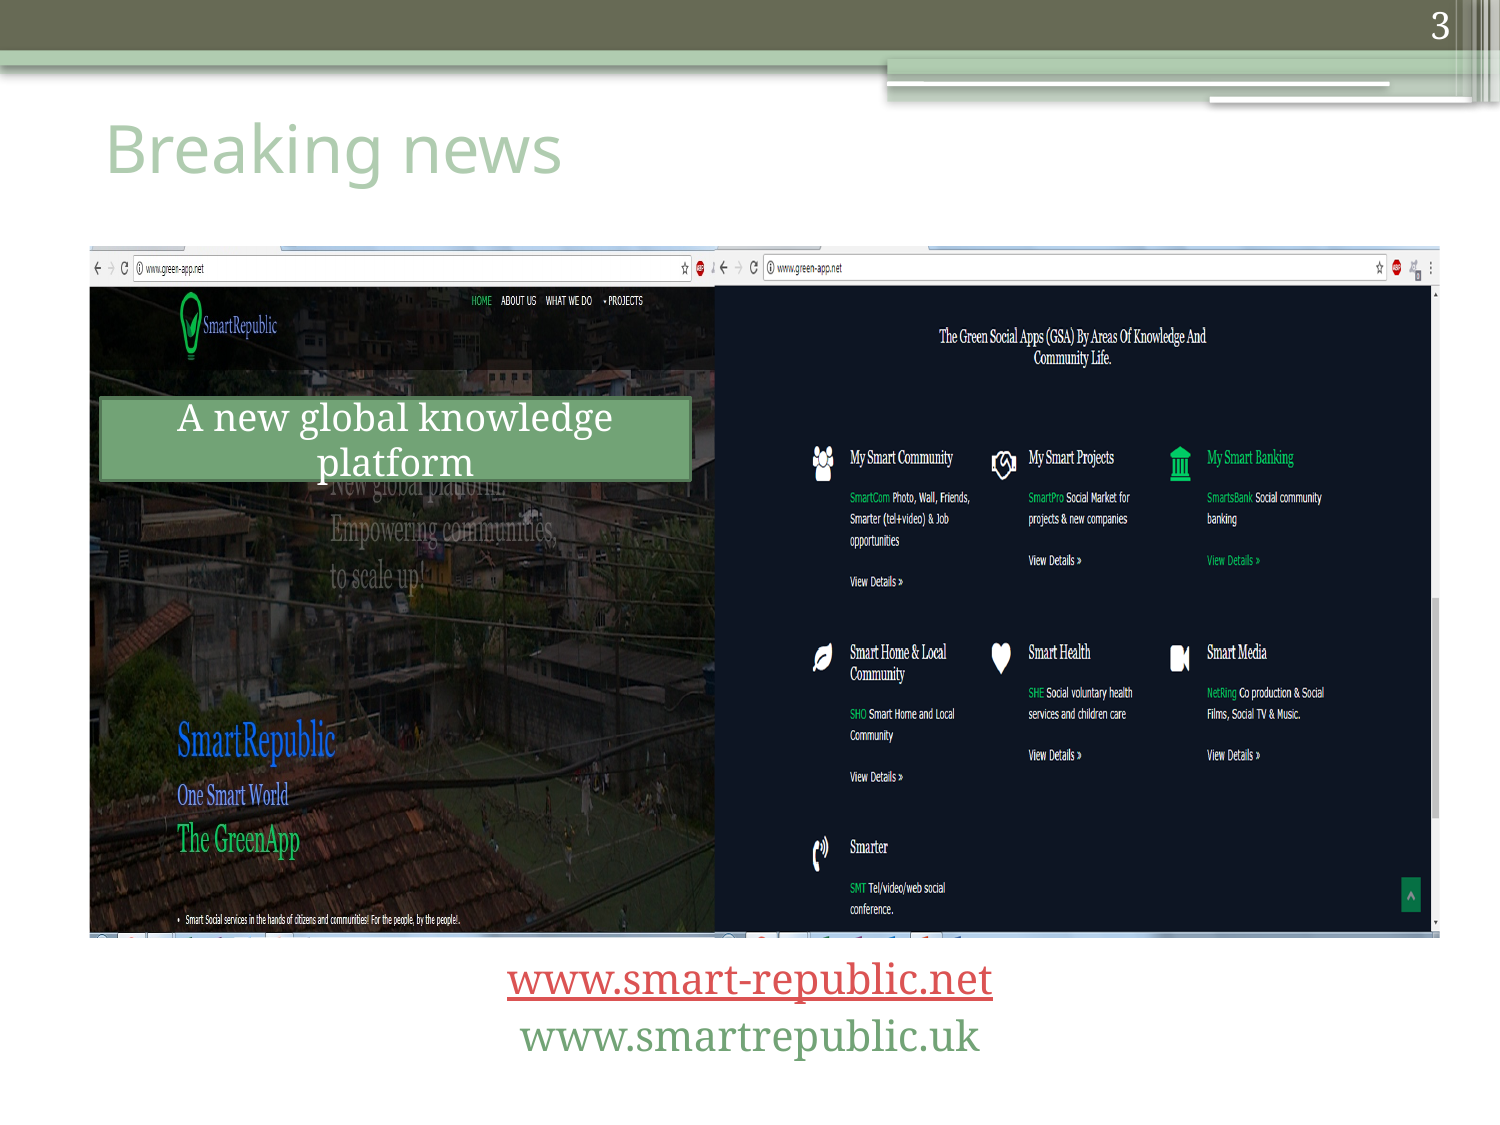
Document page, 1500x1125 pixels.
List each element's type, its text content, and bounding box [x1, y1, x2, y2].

slide_number 3 [1341, 0, 1466, 61]
text_box www.smart-republic.net www.smartrepublic.uk [233, 948, 1267, 1076]
title Breaking news [89, 30, 1440, 244]
picture [714, 245, 1440, 938]
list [89, 245, 712, 938]
